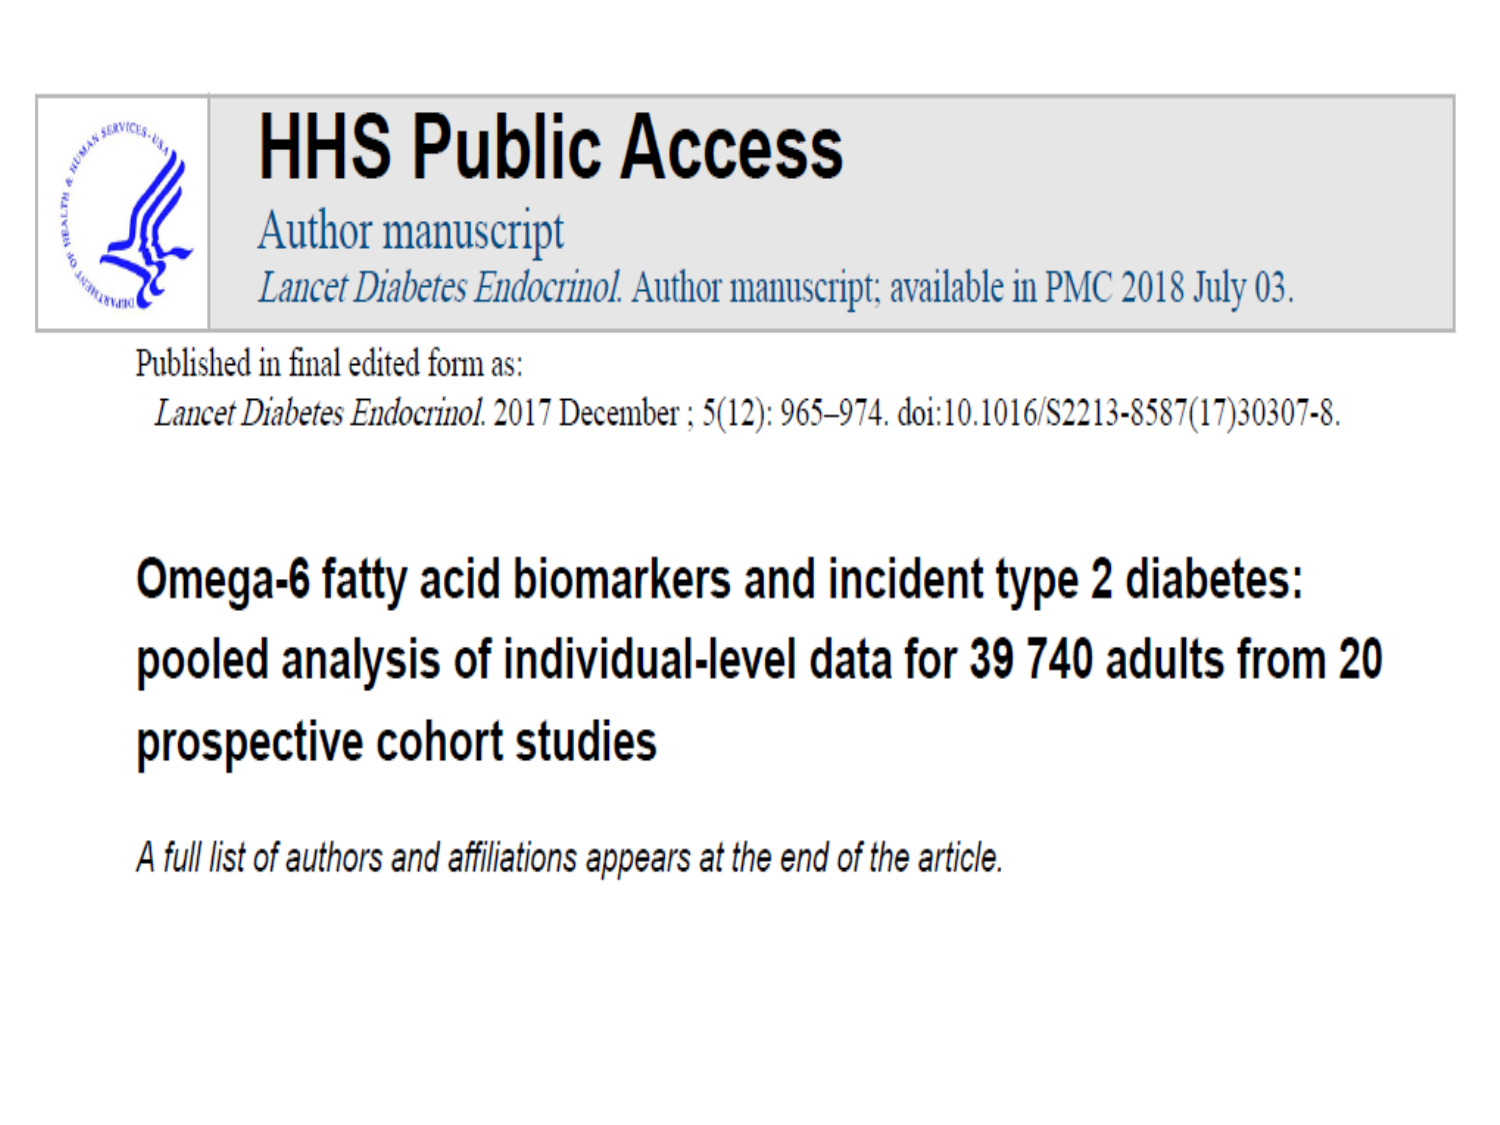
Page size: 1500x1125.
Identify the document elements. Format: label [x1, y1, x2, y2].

picture [0, 37, 1476, 938]
